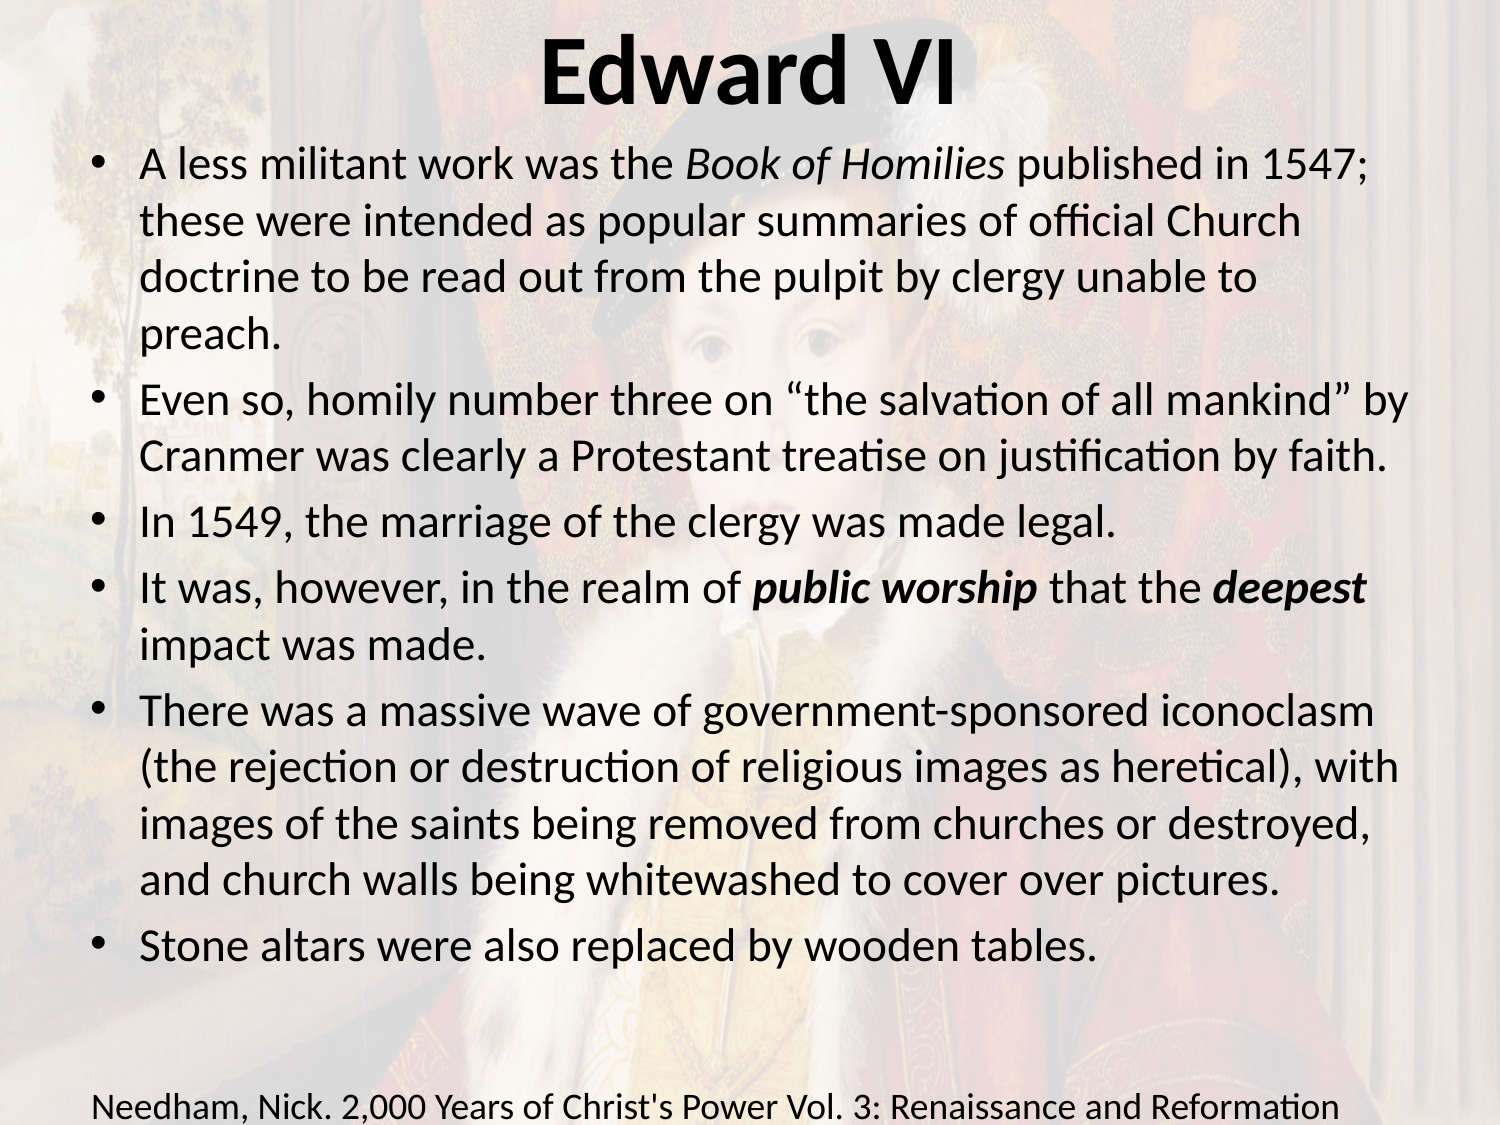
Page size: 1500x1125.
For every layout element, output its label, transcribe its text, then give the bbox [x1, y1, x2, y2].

list A less militant work was the Book of Homilies published in 1547; these were intended as popular summaries of official Church doctrine to be read out from the pulpit by clergy unable to preach. Even so, homily number three on “the salvation of all mankind” by Cranmer was clearly a Protestant treatise on justification by faith. In 1549, the marriage of the clergy was made legal. It was, however, in the realm of public worship that the deepest impact was made. There was a massive wave of government-sponsored iconoclasm (the rejection or destruction of religious images as heretical), with images of the saints being removed from churches or destroyed, and church walls being whitewashed to cover over pictures. Stone altars were also replaced by wooden tables. [75, 125, 1425, 1075]
title Edward VI [0, 4, 1500, 125]
text_box Needham, Nick. 2,000 Years of Christ's Power Vol. 3: Renaissance and Reformation [76, 1075, 1500, 1125]
